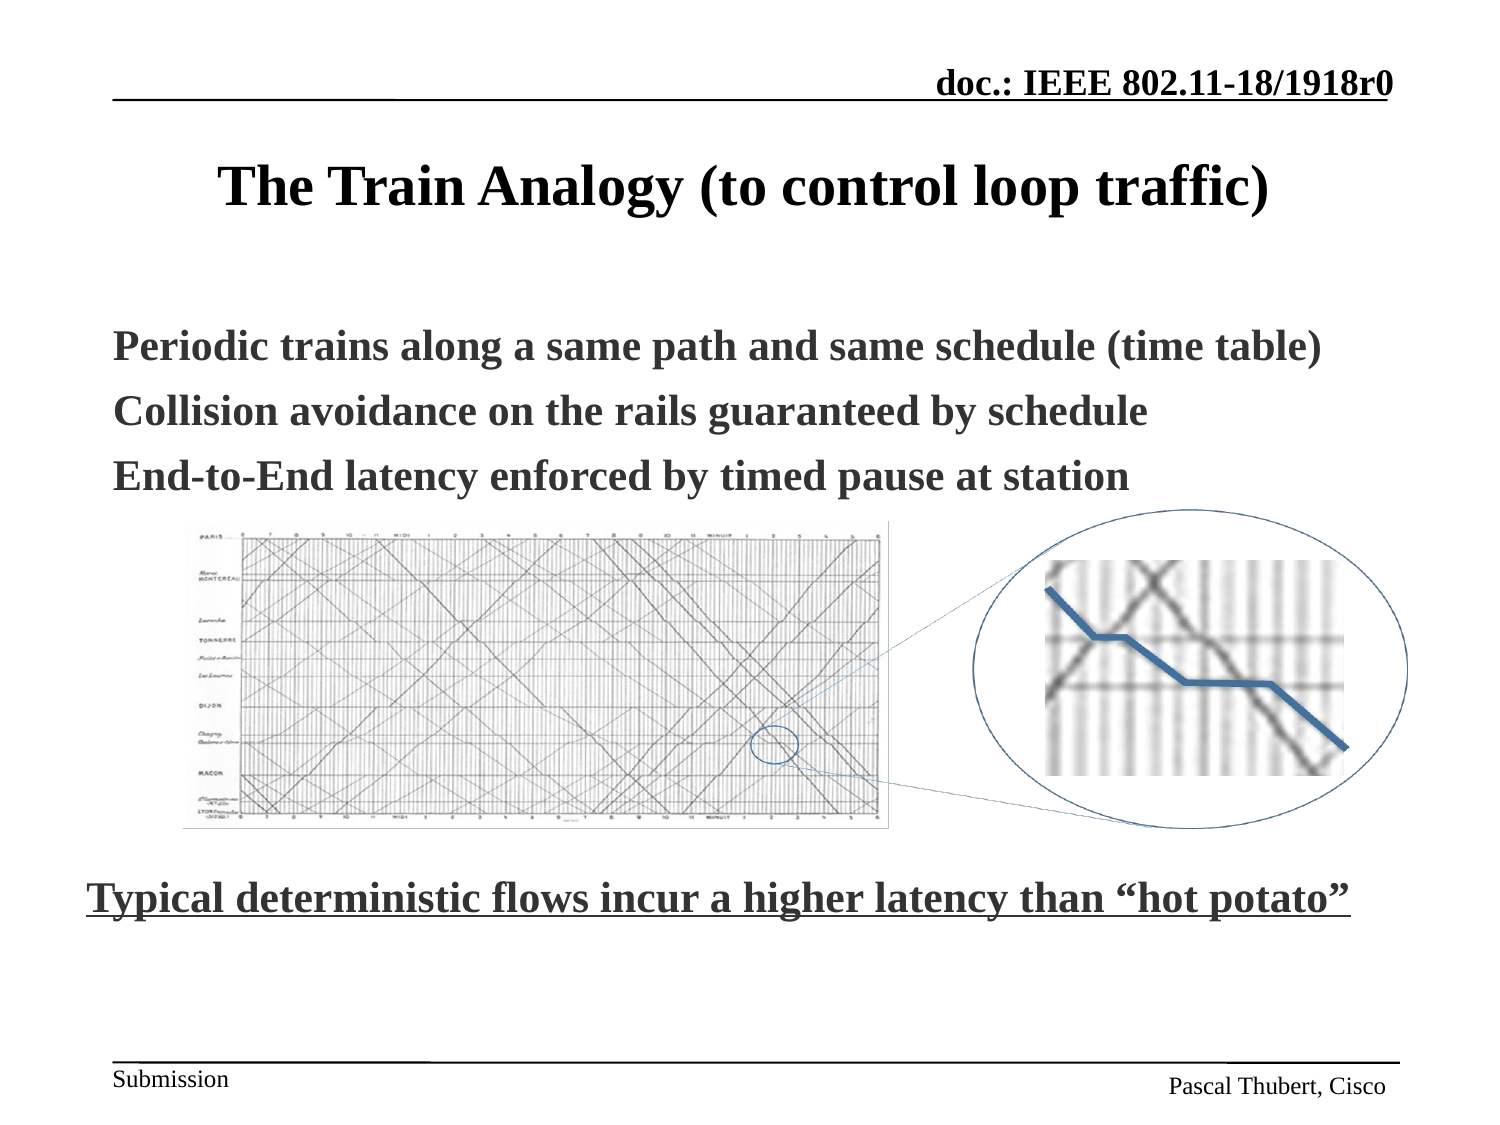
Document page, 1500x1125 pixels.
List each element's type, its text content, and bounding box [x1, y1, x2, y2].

list Periodic trains along a same path and same schedule (time table) Collision avoidance on the rails guaranteed by schedule End-to-End latency enforced by timed pause at station [97, 308, 1426, 554]
list Typical deterministic flows incur a higher latency than “hot potato” [70, 860, 1500, 946]
title The Train Analogy (to control loop traffic) [29, 136, 1459, 241]
picture [183, 509, 1408, 829]
text_box Pascal Thubert, Cisco [878, 1062, 1402, 1092]
